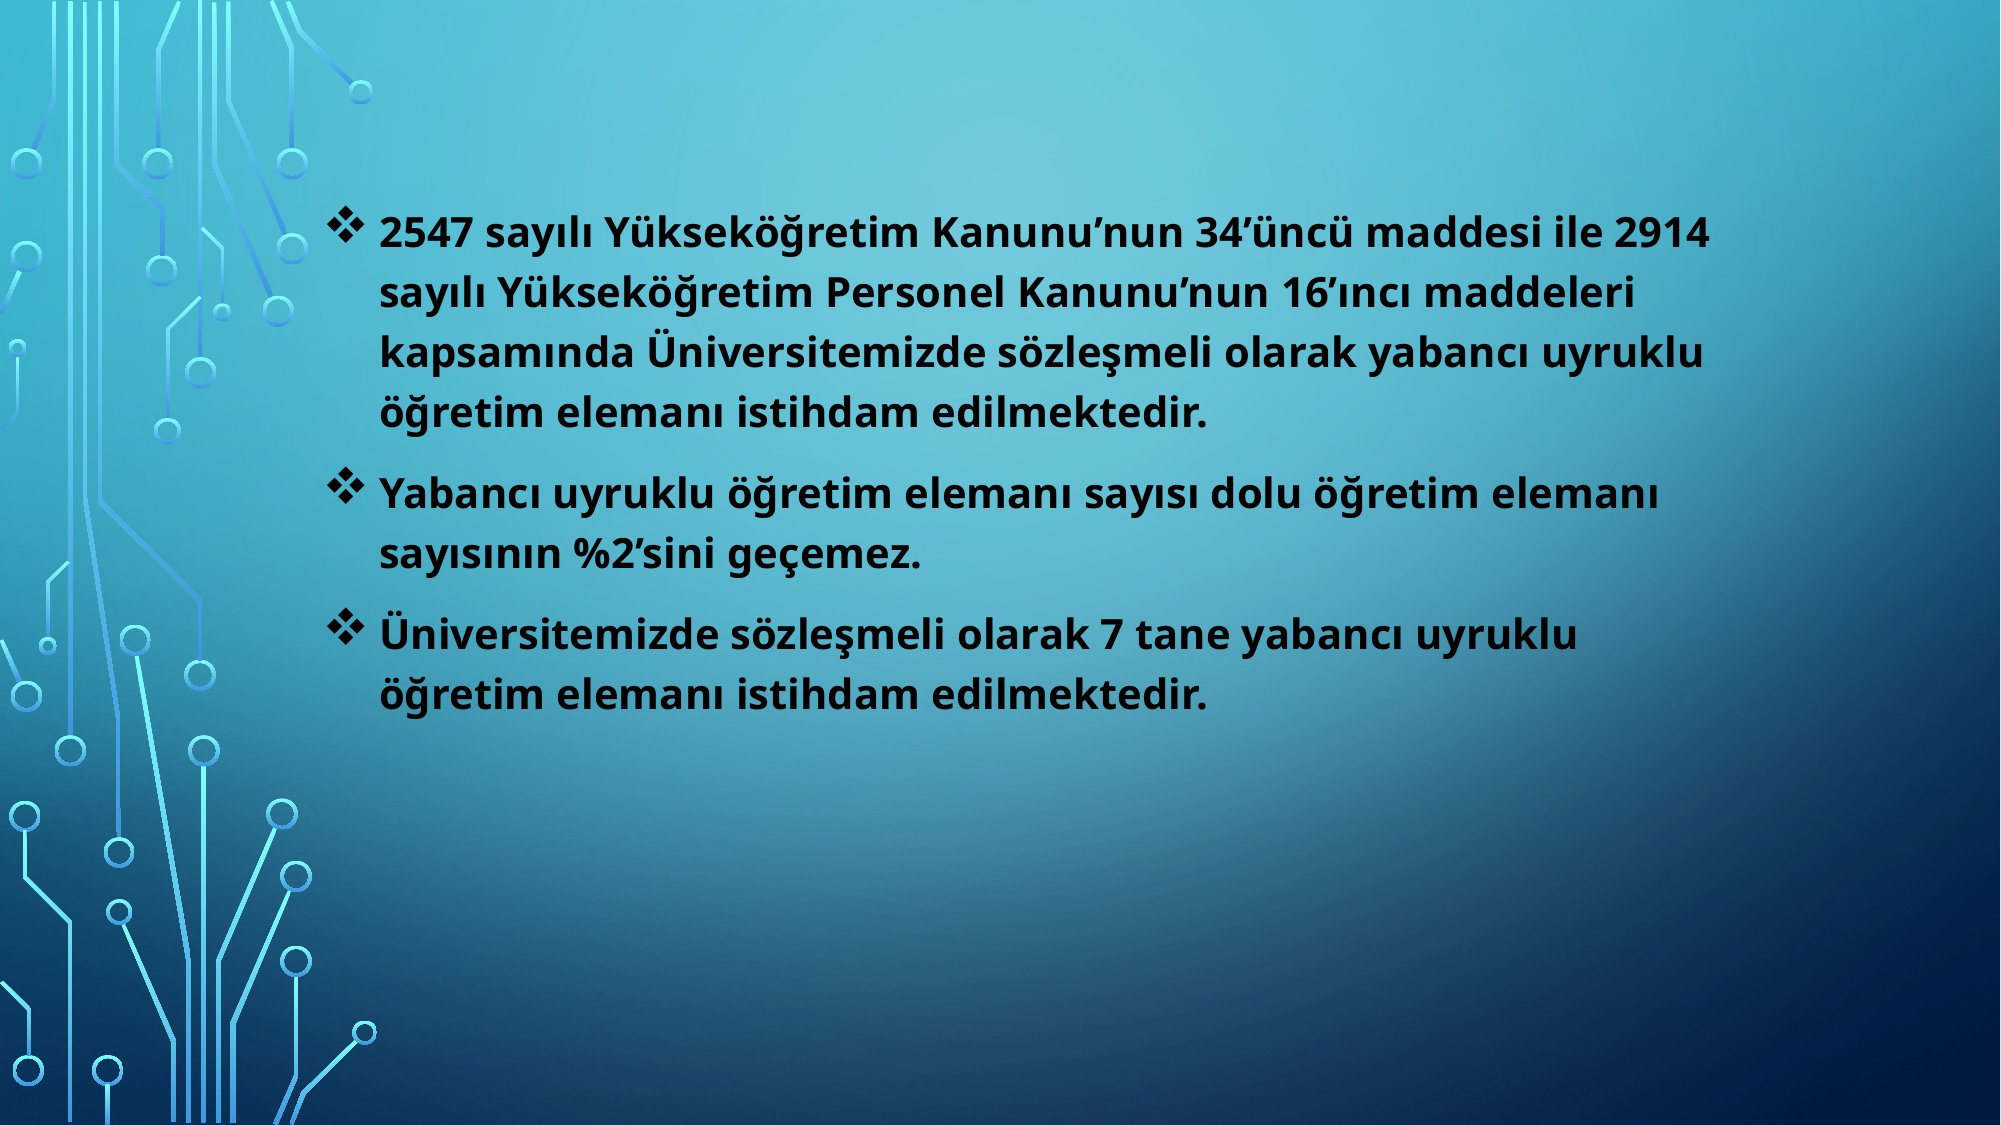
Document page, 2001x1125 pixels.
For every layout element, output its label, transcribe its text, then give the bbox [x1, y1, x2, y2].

subtitle 2547 sayılı Yükseköğretim Kanunu’nun 34’üncü maddesi ile 2914 sayılı Yükseköğretim Personel Kanunu’nun 16’ıncı maddeleri kapsamında Üniversitemizde sözleşmeli olarak yabancı uyruklu öğretim elemanı istihdam edilmektedir. Yabancı uyruklu öğretim elemanı sayısı dolu öğretim elemanı sayısının %2’sini geçemez. Üniversitemizde sözleşmeli olarak 7 tane yabancı uyruklu öğretim elemanı istihdam edilmektedir. [307, 188, 1750, 863]
